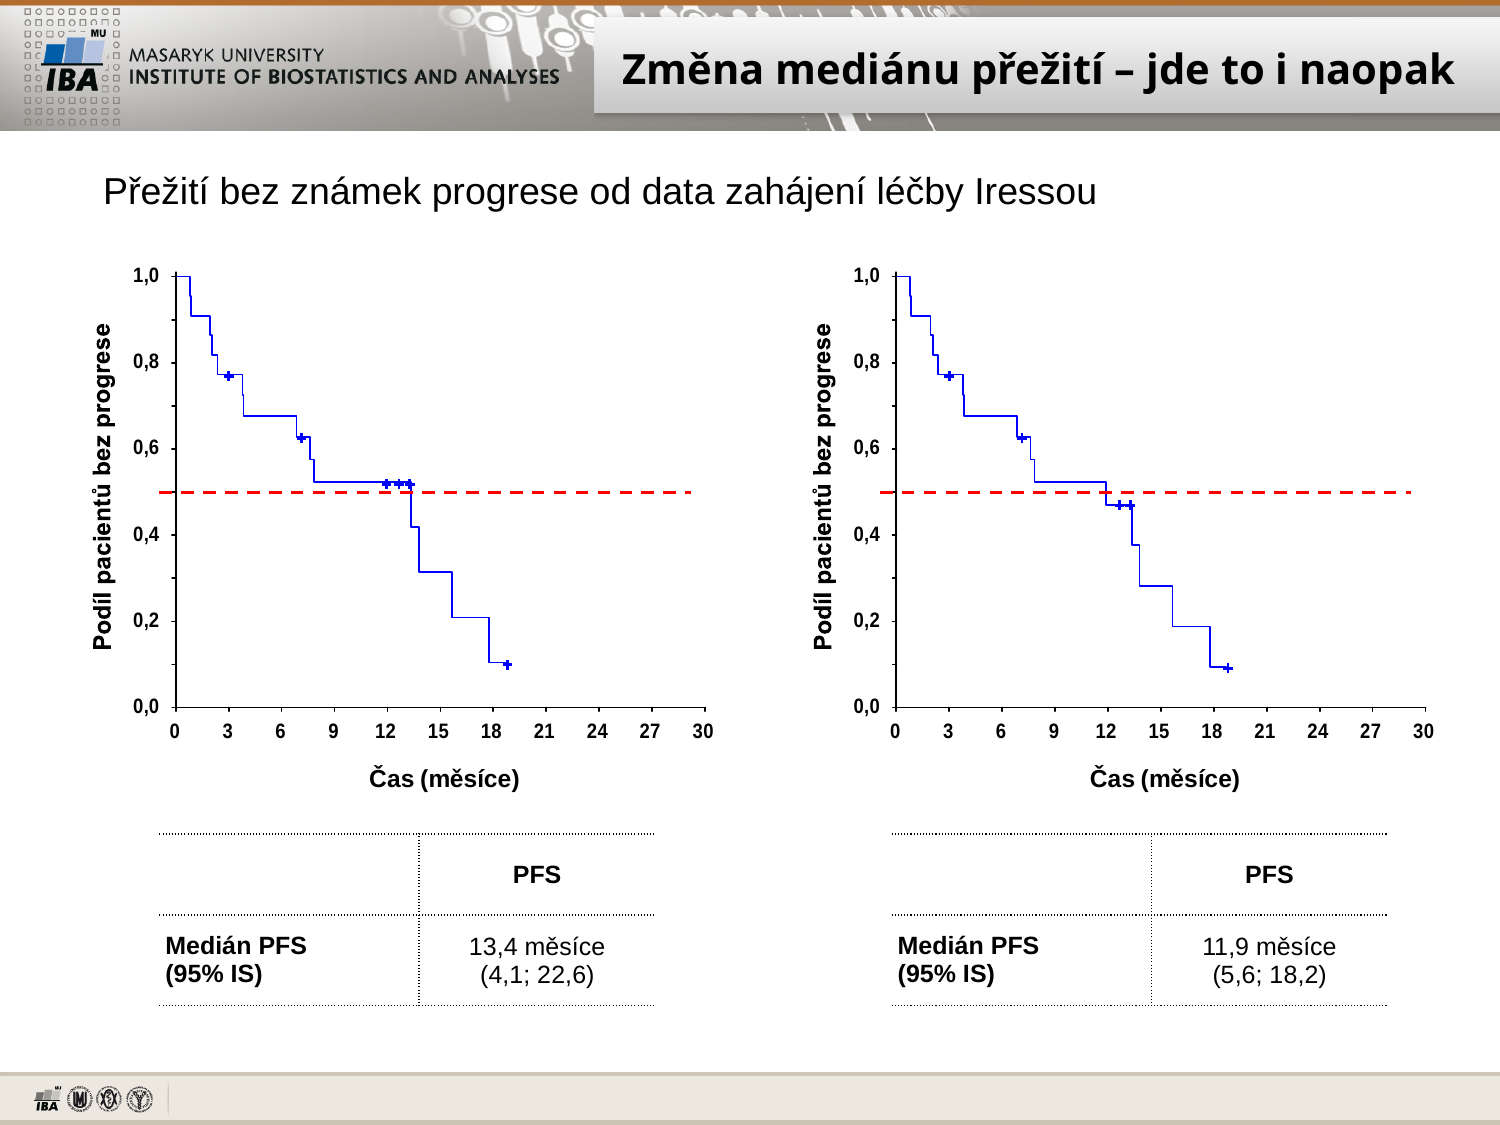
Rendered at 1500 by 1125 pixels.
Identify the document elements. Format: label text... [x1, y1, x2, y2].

table_header PFS [419, 834, 655, 915]
picture [76, 253, 727, 799]
table_cell Medián PFS (95% IS) [159, 915, 419, 1005]
table_cell Medián PFS (95% IS) [892, 915, 1152, 1005]
table_header [892, 834, 1152, 915]
picture [0, 1072, 1500, 1125]
table_header [159, 834, 419, 915]
table_cell 13,4 měsíce (4,1; 22,6) [419, 915, 655, 1005]
text_box Změna mediánu přežití – jde to i naopak [162, 36, 1471, 107]
table_cell 11,9 měsíce (5,6; 18,2) [1152, 915, 1388, 1005]
picture [0, 0, 1500, 131]
table_header PFS [1152, 834, 1388, 915]
picture [796, 253, 1448, 799]
text_box Přežití bez známek progrese od data zahájení léčby Iressou [88, 159, 1421, 219]
